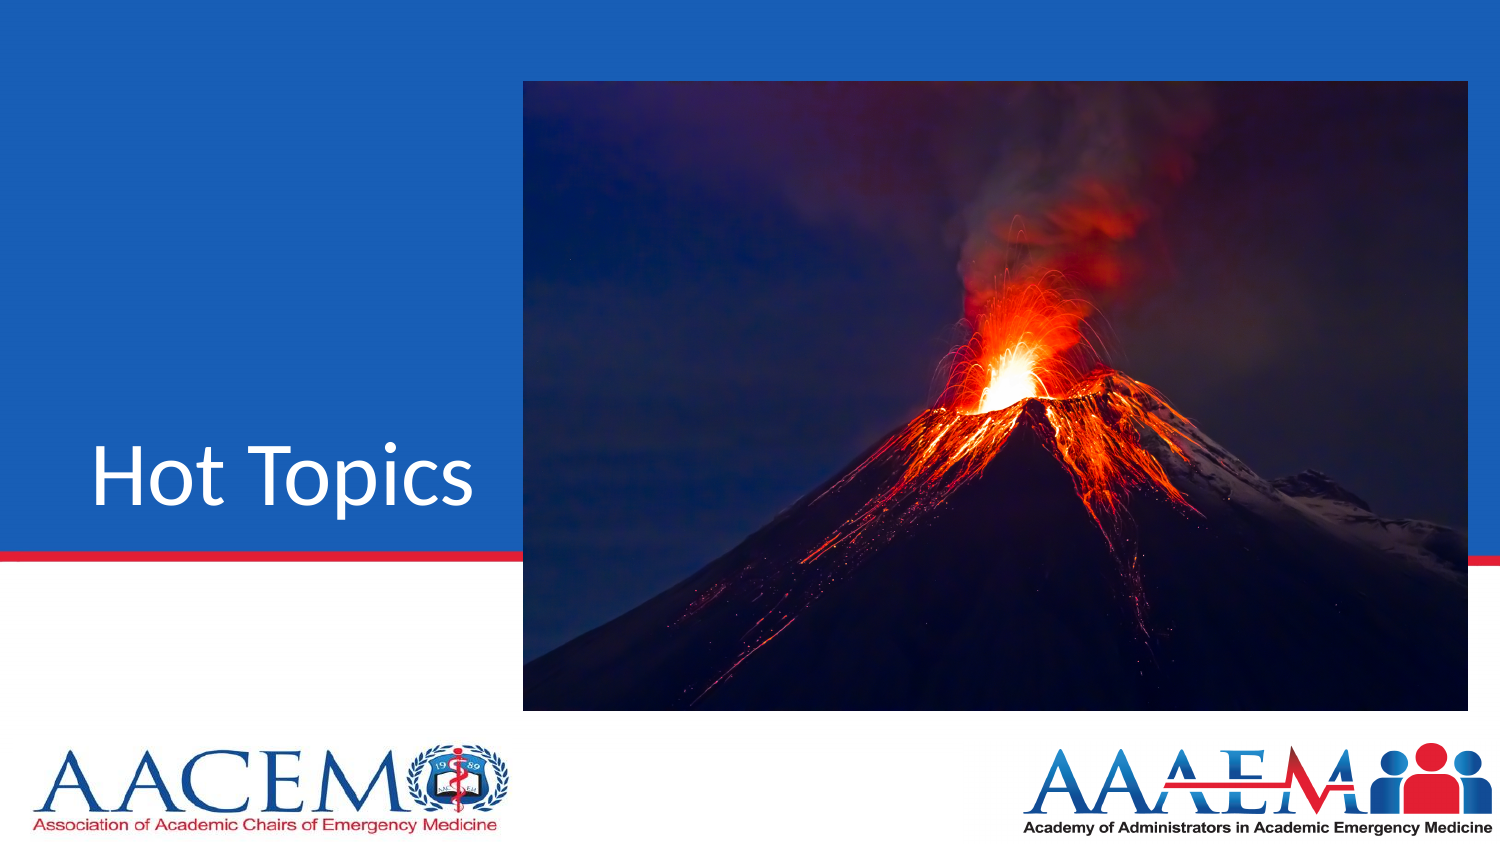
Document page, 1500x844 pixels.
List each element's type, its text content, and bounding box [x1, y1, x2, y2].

title Hot Topics [75, 378, 517, 560]
picture [0, 0, 1500, 844]
